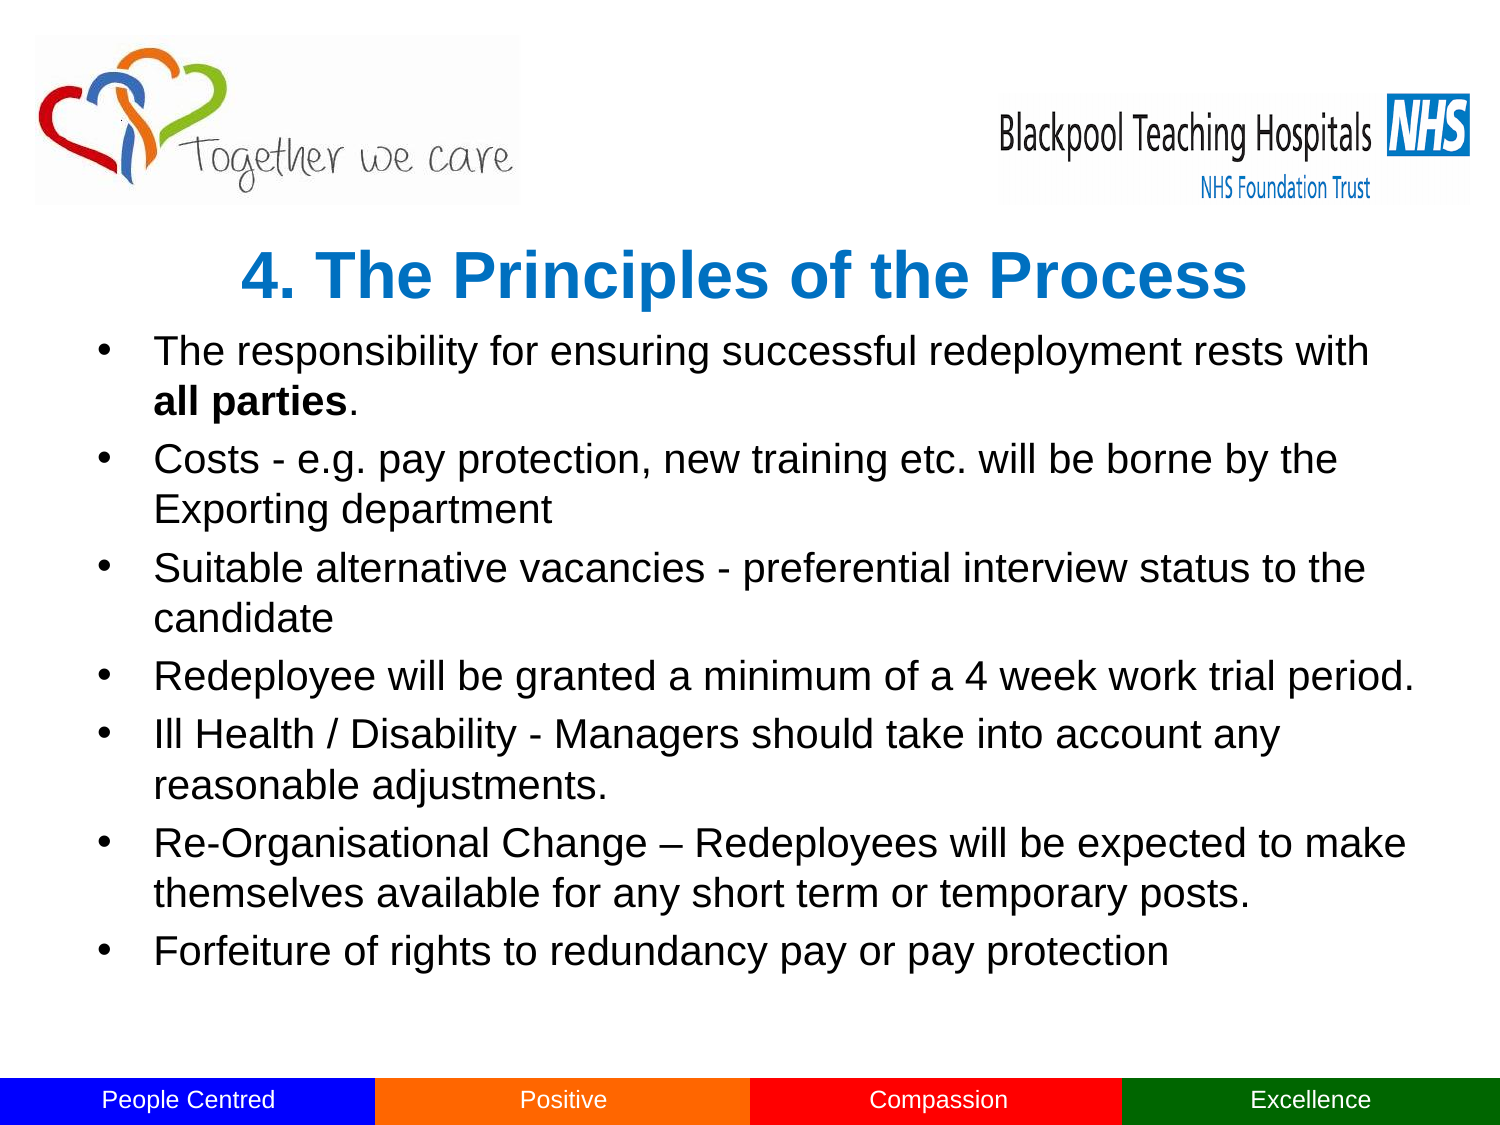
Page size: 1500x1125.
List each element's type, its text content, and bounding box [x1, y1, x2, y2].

list The responsibility for ensuring successful redeployment rests with all parties. Costs - e.g. pay protection, new training etc. will be borne by the Exporting department Suitable alternative vacancies - preferential interview status to the candidate Redeployee will be granted a minimum of a 4 week work trial period. Ill Health / Disability - Managers should take into account any reasonable adjustments. Re-Organisational Change – Redeployees will be expected to make themselves available for any short term or temporary posts. Forfeiture of rights to redundancy pay or pay protection [81, 316, 1433, 1059]
text_box Excellence [1122, 1078, 1500, 1125]
title 4. The Principles of the Process [70, 204, 1421, 341]
text_box Compassion [750, 1078, 1122, 1125]
picture [997, 93, 1470, 205]
picture [34, 34, 657, 205]
text_box Positive [375, 1078, 750, 1125]
text_box People Centred [0, 1078, 375, 1125]
